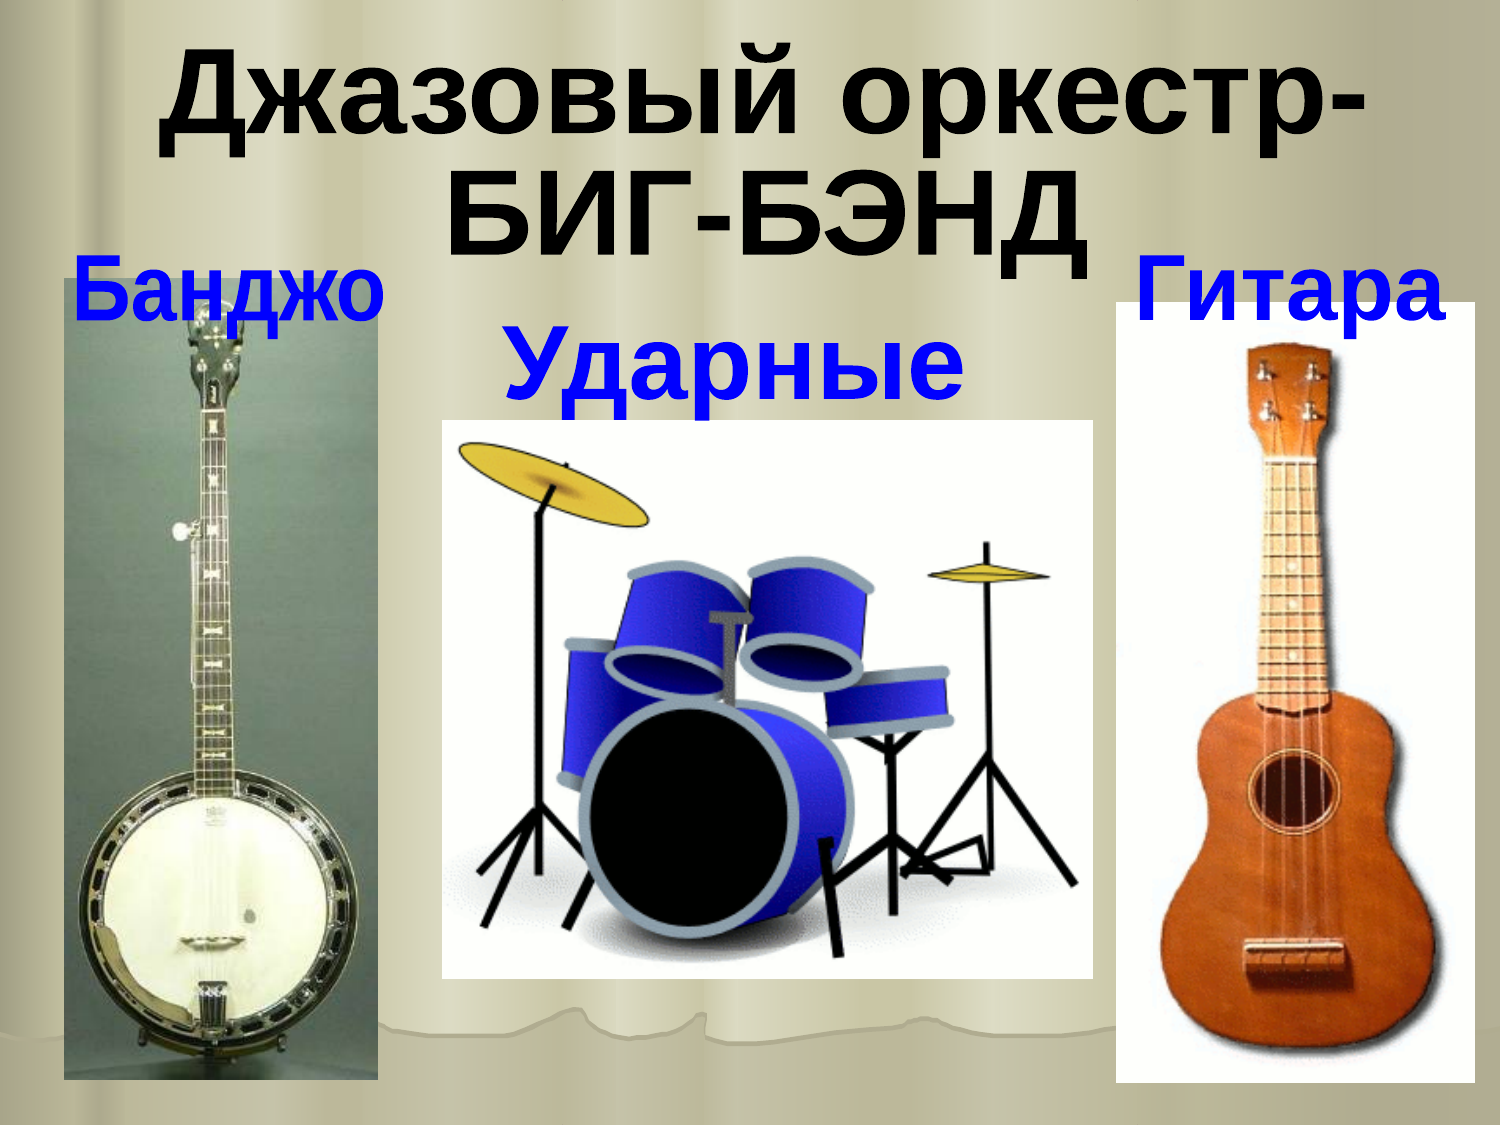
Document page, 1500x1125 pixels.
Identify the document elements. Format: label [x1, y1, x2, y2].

picture [64, 278, 378, 1081]
picture [1115, 302, 1476, 1083]
picture [442, 420, 1093, 979]
